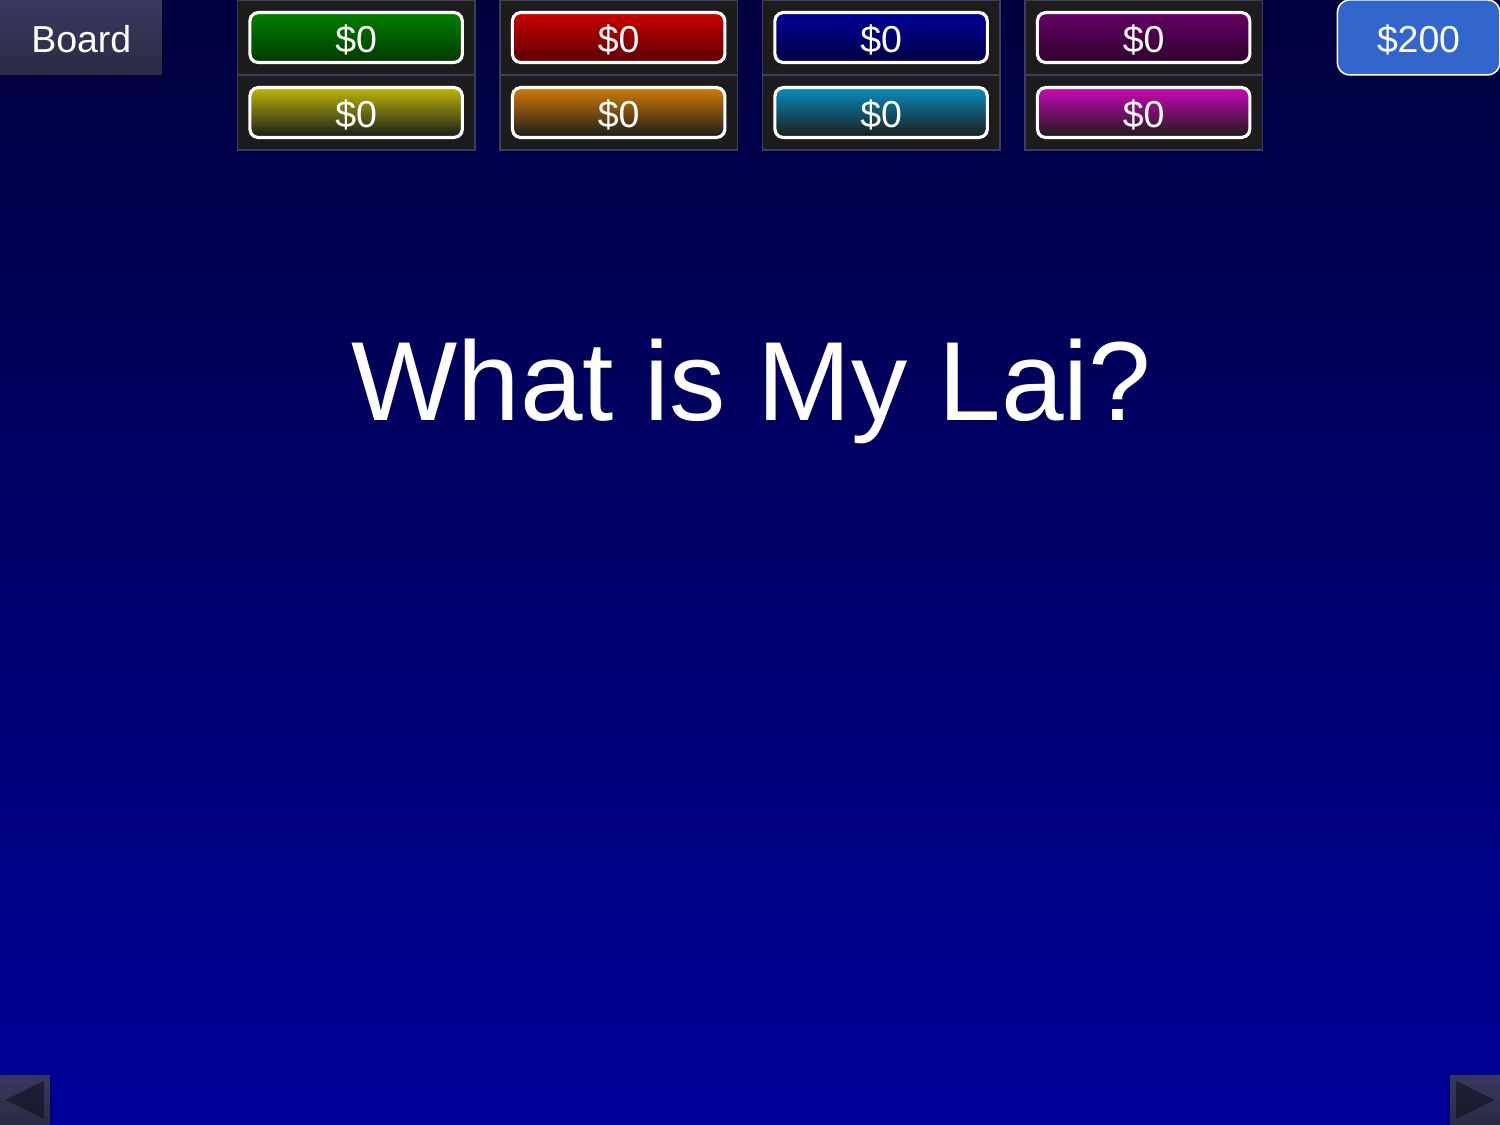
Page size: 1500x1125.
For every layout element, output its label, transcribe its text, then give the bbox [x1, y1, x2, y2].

text_box $200 [1337, 0, 1500, 75]
title What is My Lai? [76, 299, 1427, 438]
